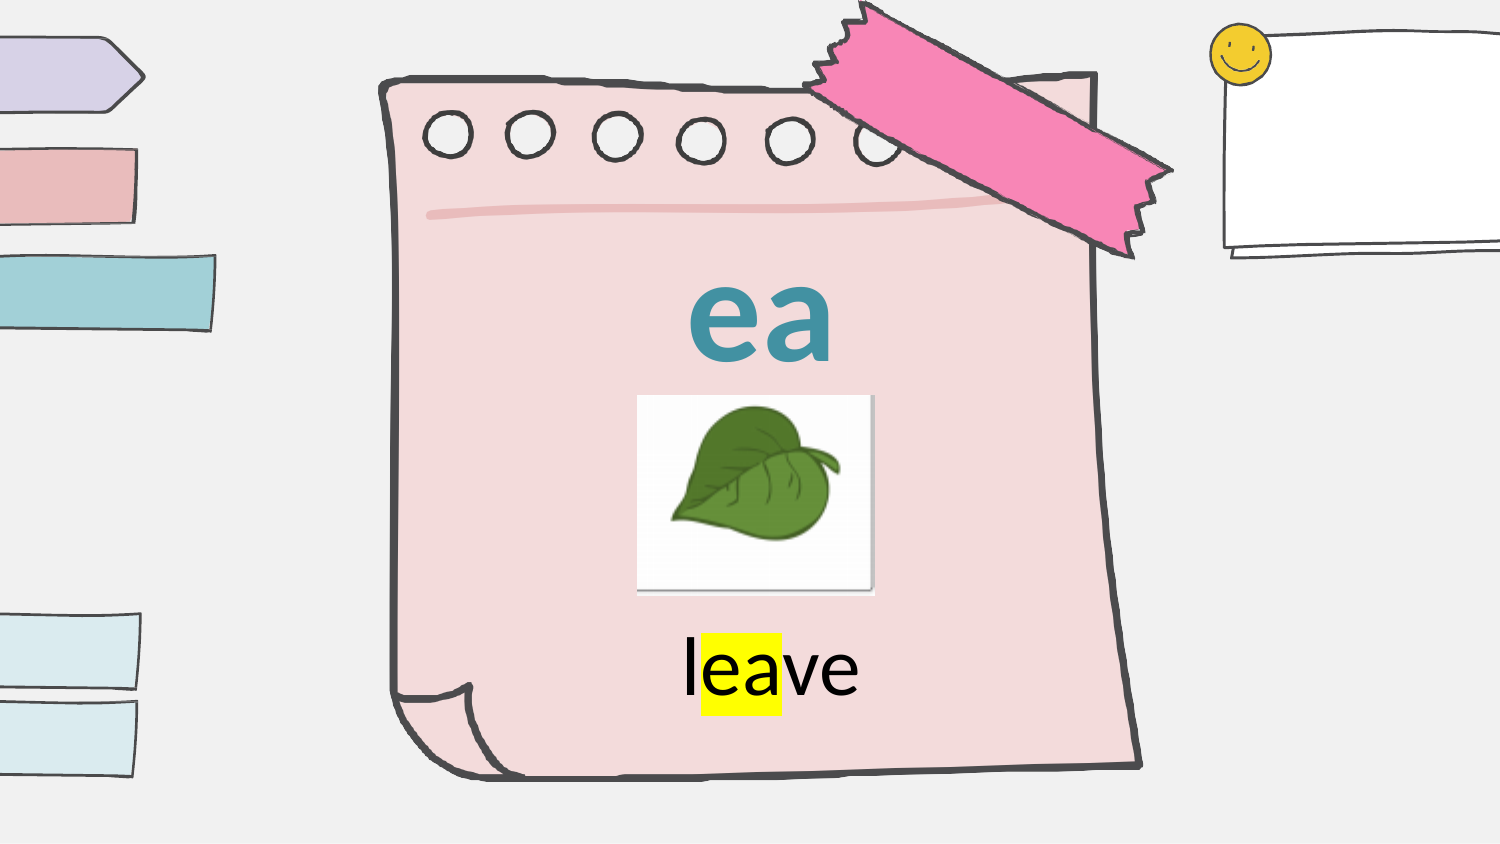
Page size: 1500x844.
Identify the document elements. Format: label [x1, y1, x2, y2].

text_box [0, 146, 139, 227]
text_box [0, 612, 142, 692]
text_box [0, 699, 139, 779]
text_box [0, 35, 147, 115]
text_box [0, 253, 217, 333]
text_box [1208, 22, 1500, 260]
picture [377, 0, 1174, 782]
